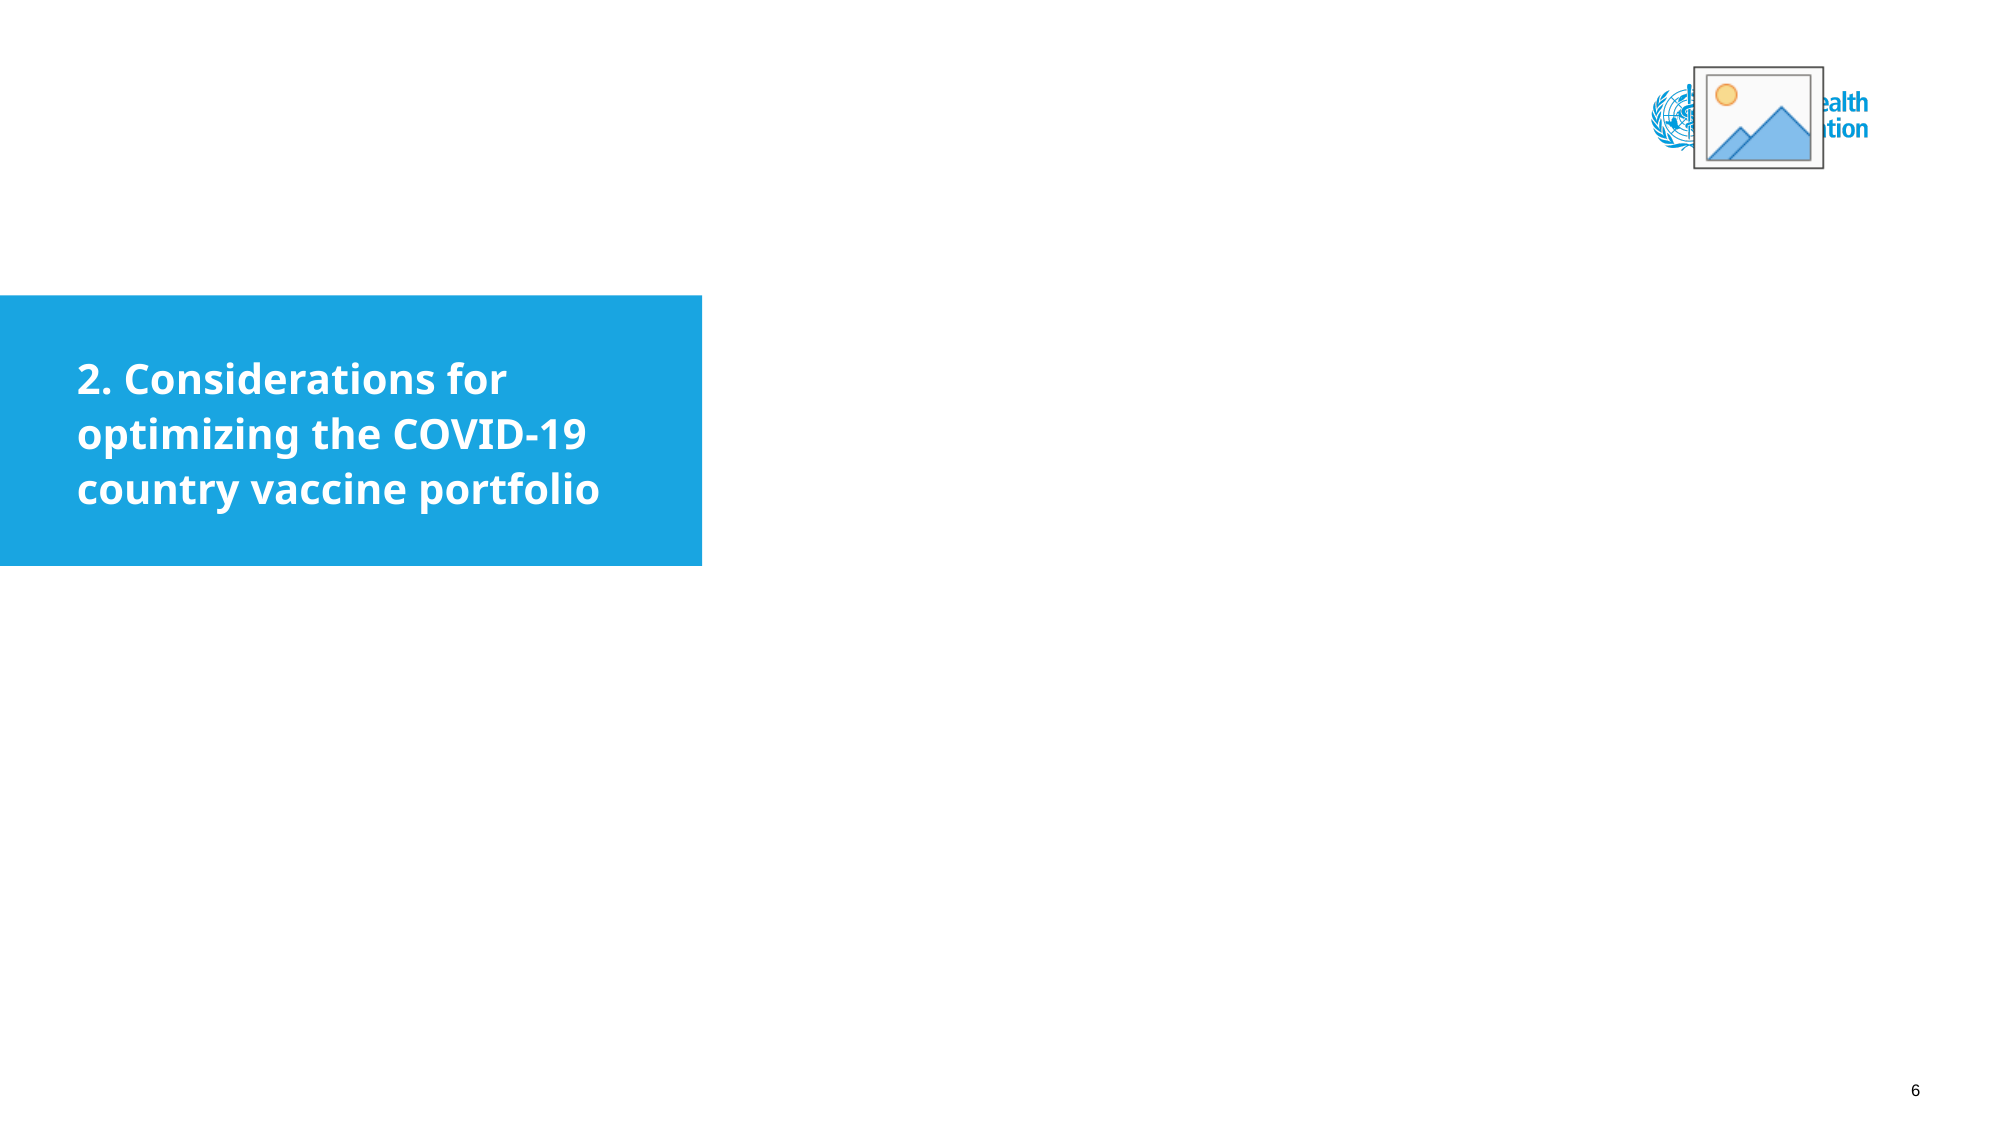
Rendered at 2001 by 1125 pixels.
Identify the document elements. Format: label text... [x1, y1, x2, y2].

list 2. Considerations for optimizing the COVID-19 country vaccine portfolio [0, 295, 703, 566]
slide_number 6 [1872, 1079, 1921, 1109]
picture [1597, 60, 1922, 175]
